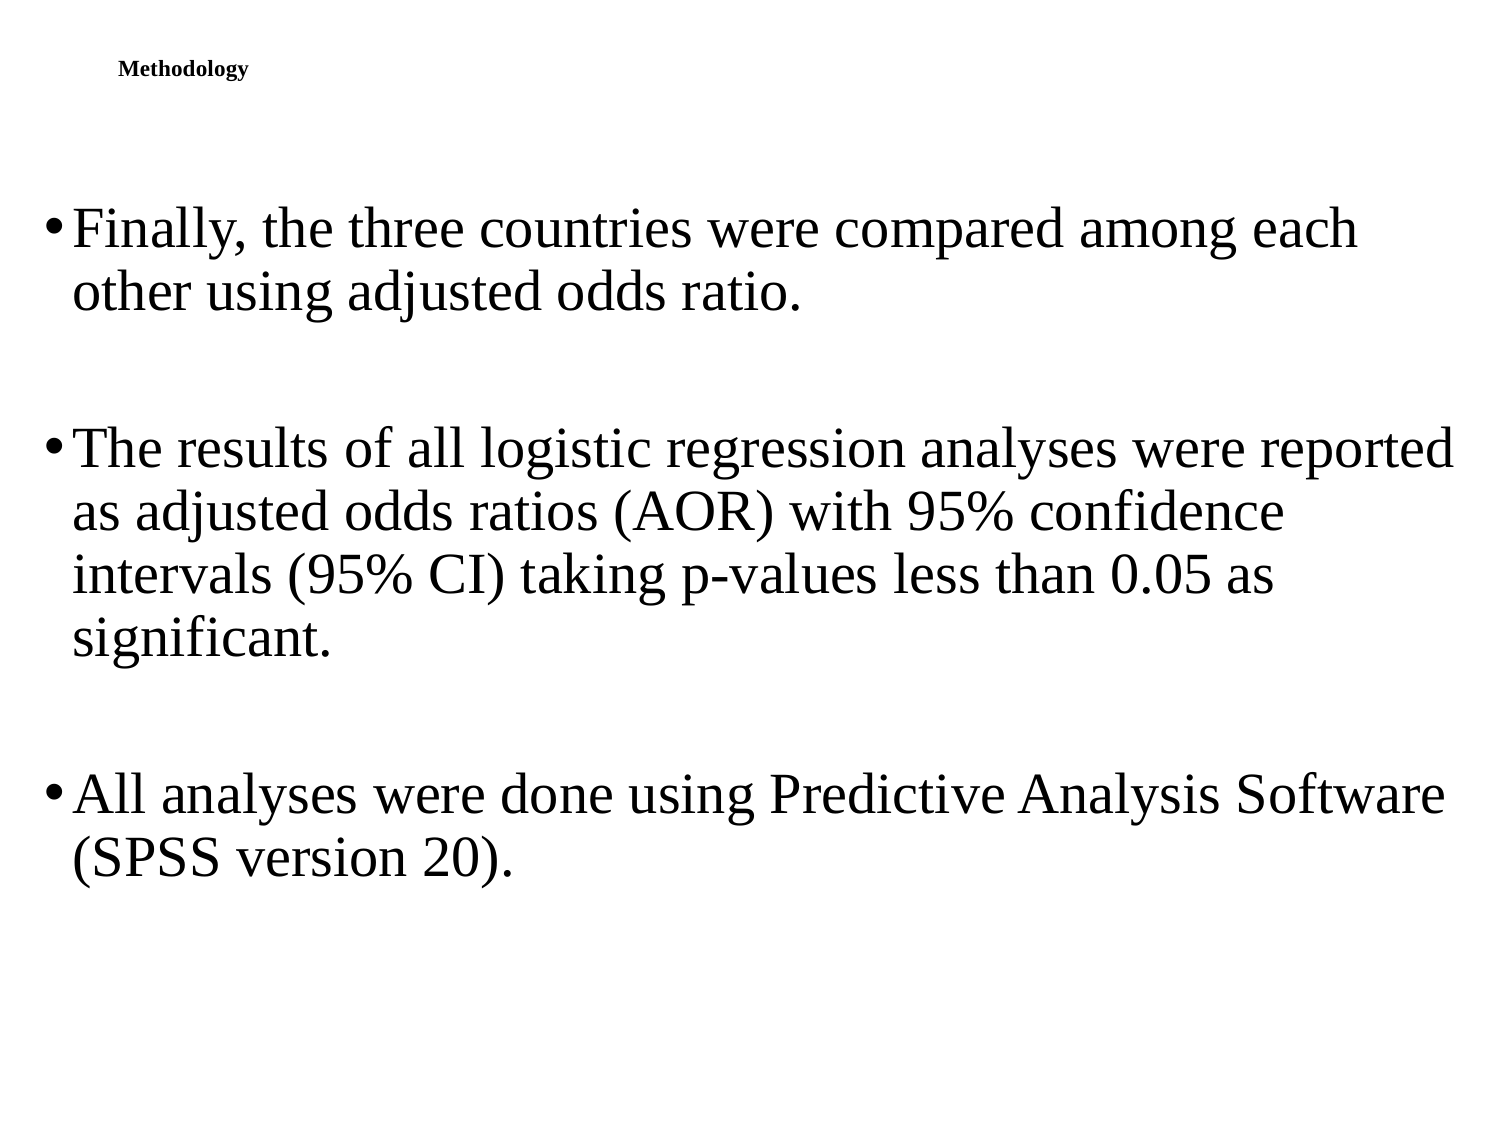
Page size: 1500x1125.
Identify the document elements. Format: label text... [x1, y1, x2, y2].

title Methodology [103, 48, 1397, 115]
list Finally, the three countries were compared among each other using adjusted odds ratio. The results of all logistic regression analyses were reported as adjusted odds ratios (AOR) with 95% confidence intervals (95% CI) taking p-values less than 0.05 as significant. All analyses were done using Predictive Analysis Software (SPSS version 20). [29, 190, 1471, 1125]
